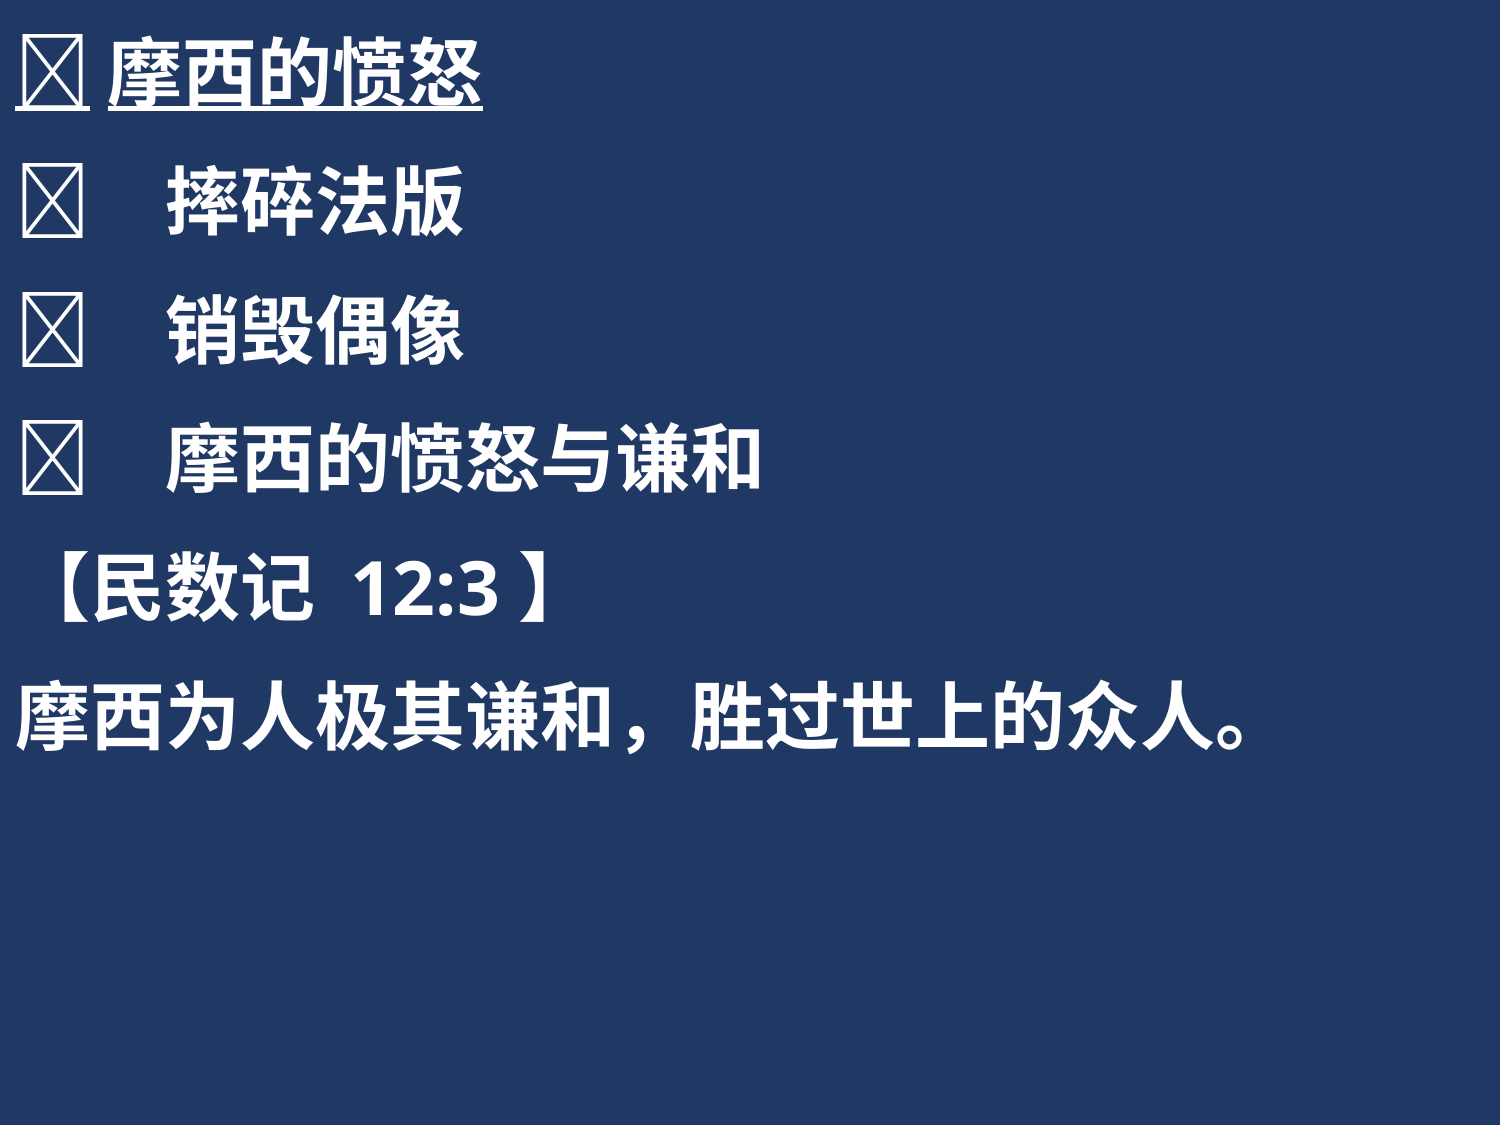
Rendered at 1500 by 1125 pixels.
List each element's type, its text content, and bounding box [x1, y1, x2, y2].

list 摩西的愤怒  摔碎法版  销毁偶像  摩西的愤怒与谦和 【民数记 12:3】 摩西为人极其谦和，胜过世上的众人。 [0, 0, 1500, 1125]
